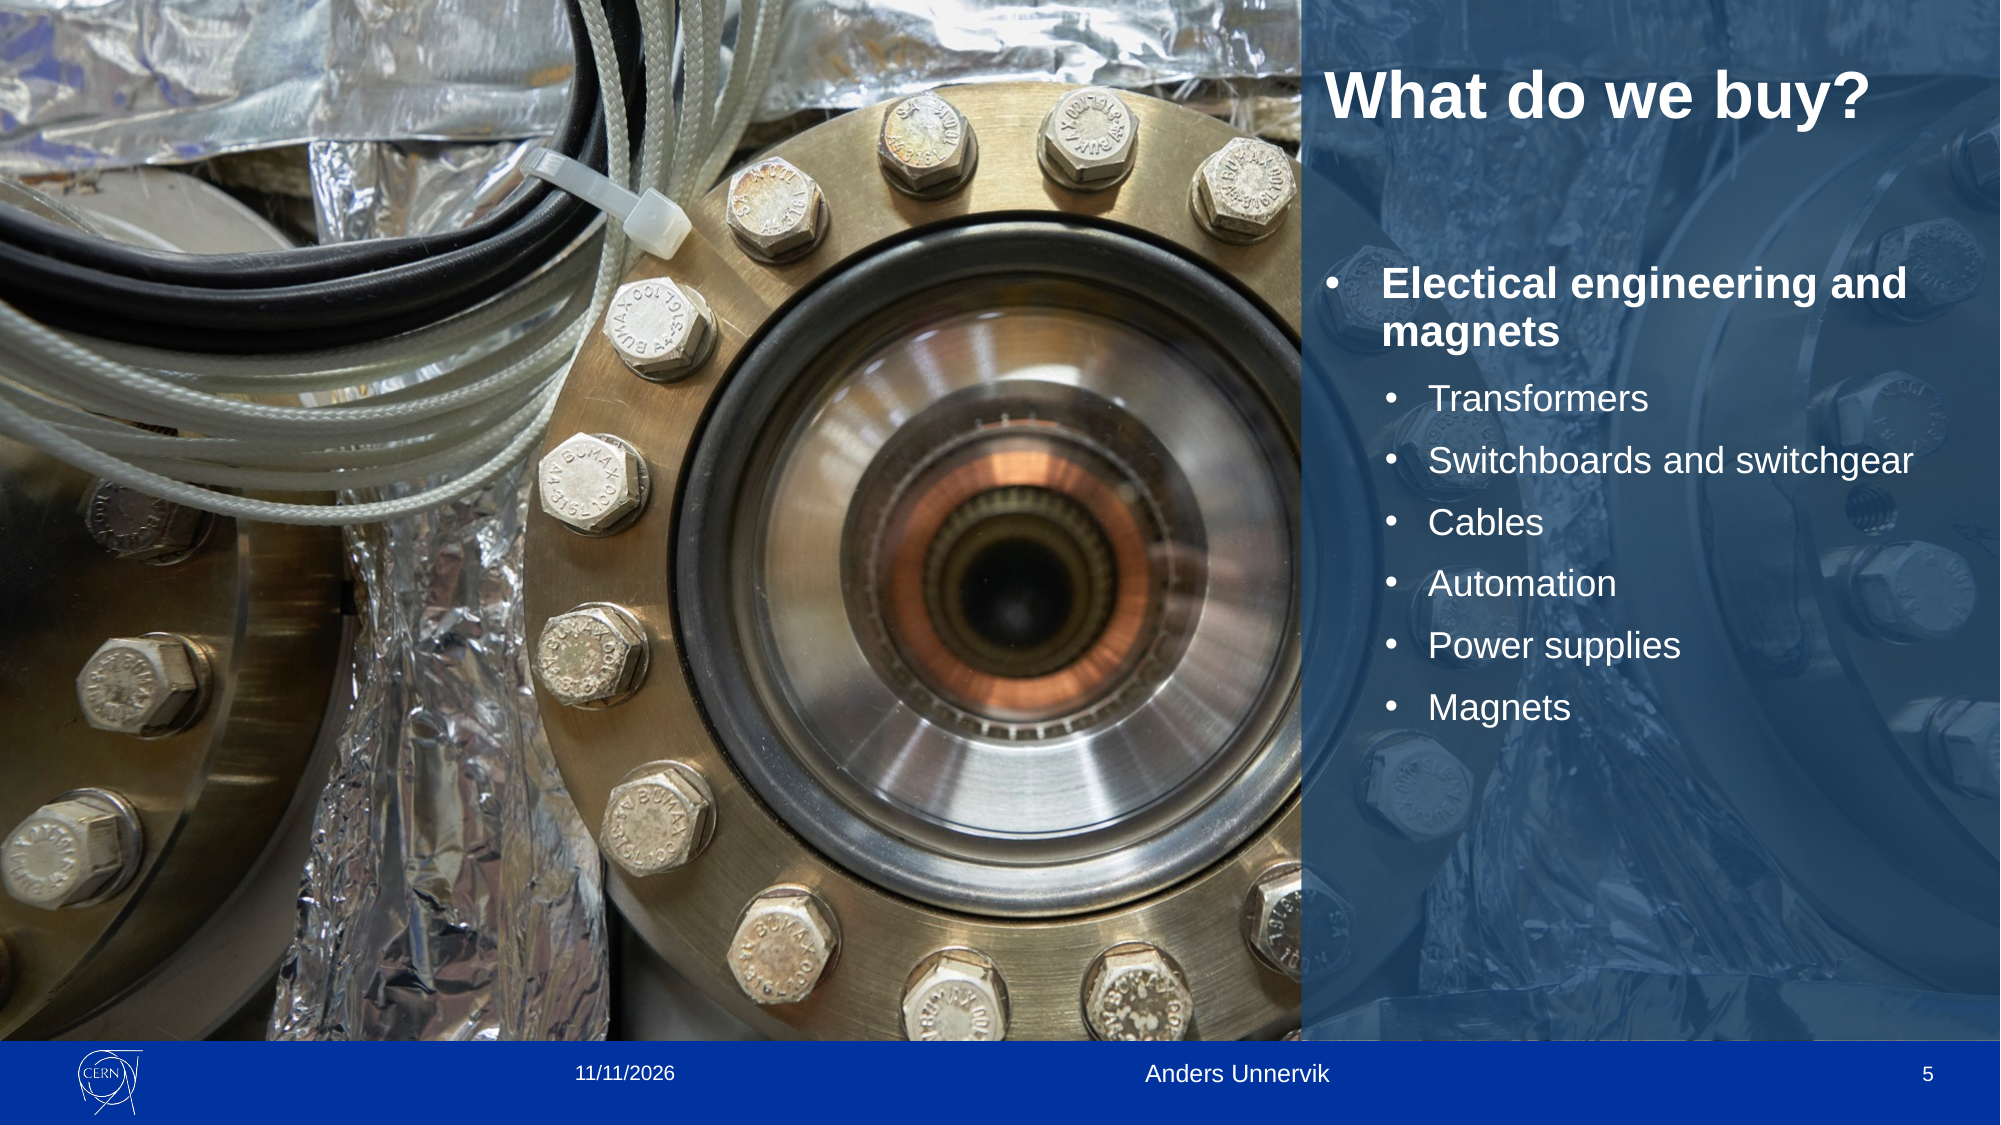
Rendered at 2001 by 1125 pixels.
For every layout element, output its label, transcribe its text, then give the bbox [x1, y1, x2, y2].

footer Anders Unnervik [698, 1042, 1777, 1103]
slide_number 5 [1822, 1042, 1934, 1103]
picture [0, 0, 2000, 1041]
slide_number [571, 1041, 676, 1102]
